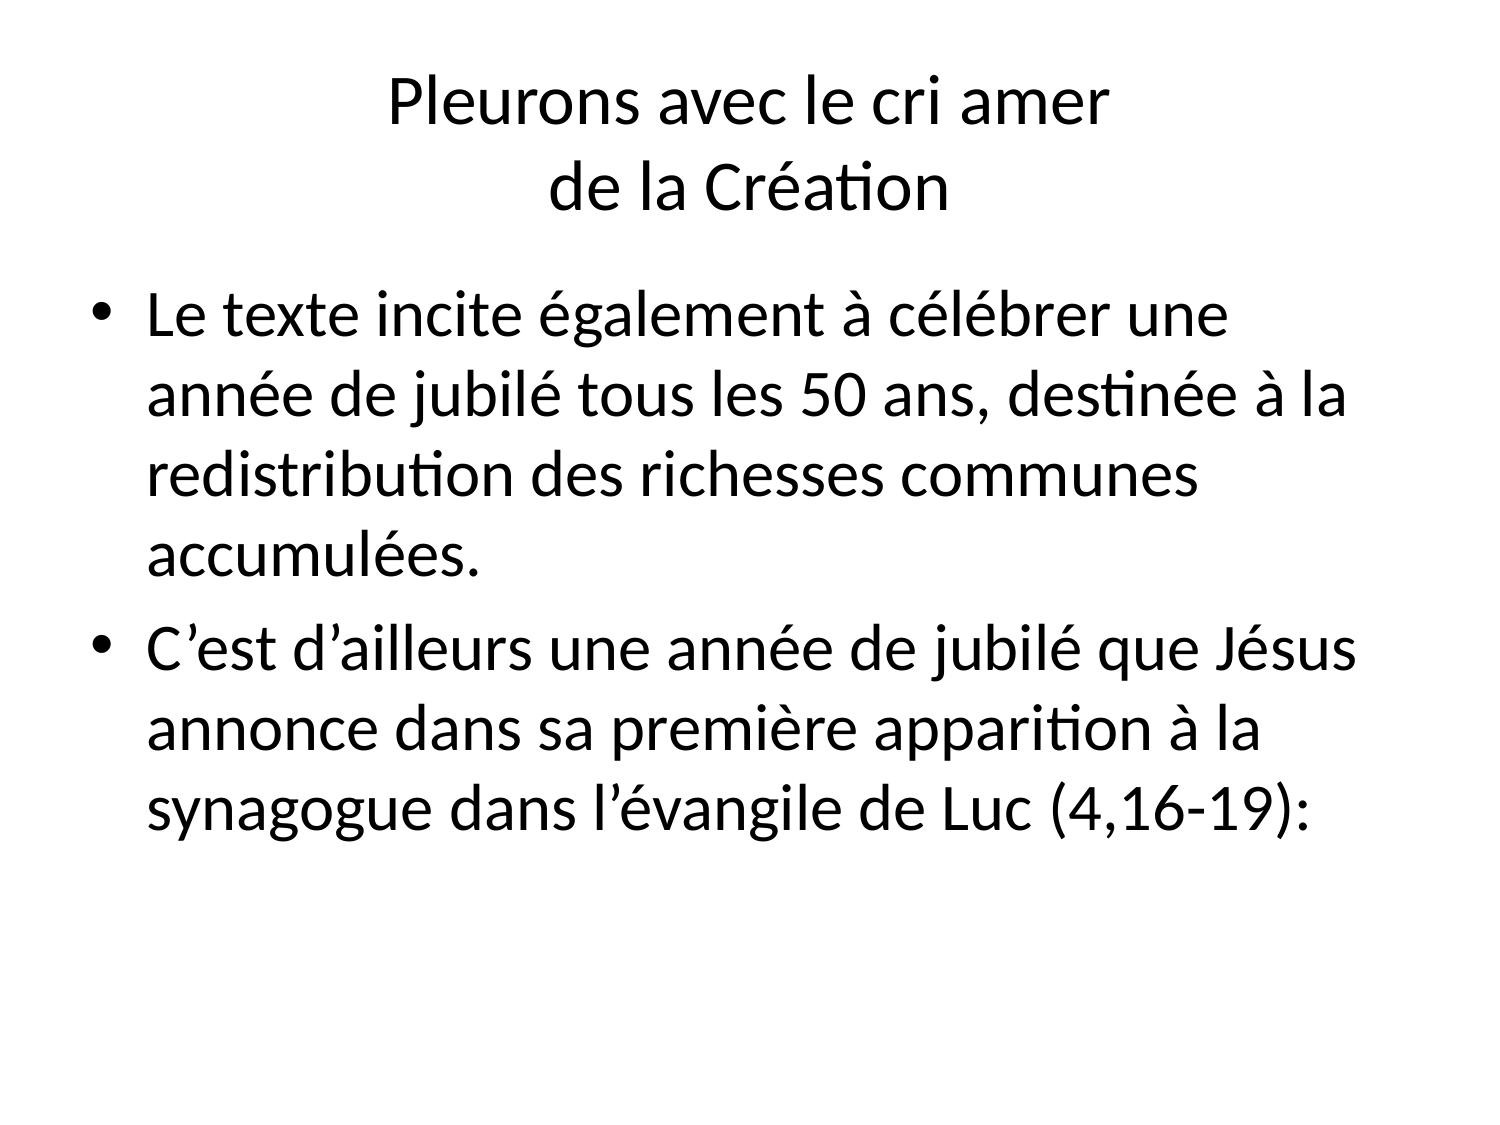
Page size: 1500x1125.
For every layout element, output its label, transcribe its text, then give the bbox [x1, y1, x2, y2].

title Pleurons avec le cri amer de la Création [75, 45, 1425, 233]
list Le texte incite également à célébrer une année de jubilé tous les 50 ans, destinée à la redistribution des richesses communes accumulées. C’est d’ailleurs une année de jubilé que Jésus annonce dans sa première apparition à la synagogue dans l’évangile de Luc (4,16-19): [75, 262, 1425, 1005]
